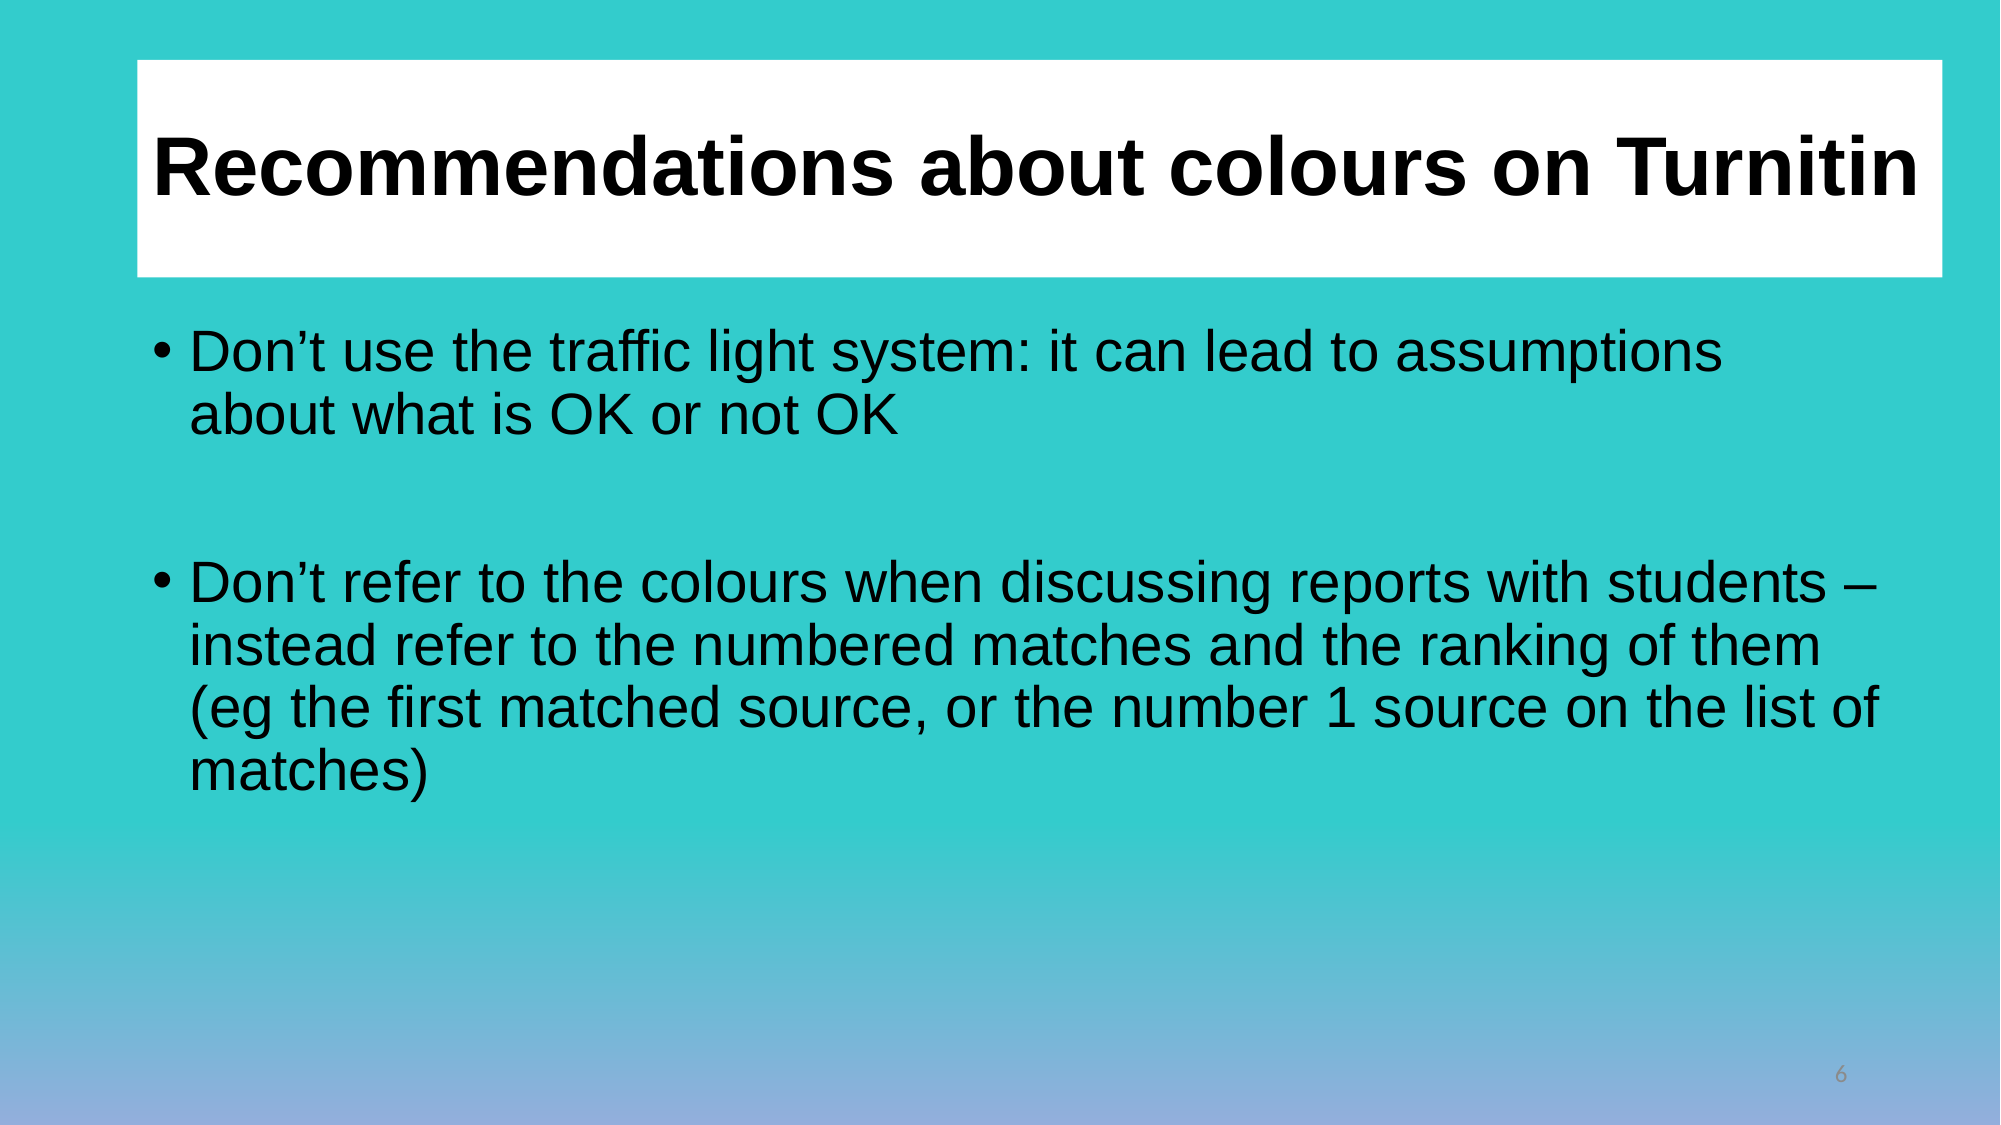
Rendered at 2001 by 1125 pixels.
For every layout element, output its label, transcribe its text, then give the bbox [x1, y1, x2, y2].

slide_number 6 [1412, 1042, 1863, 1103]
title Recommendations about colours on Turnitin [137, 59, 1943, 278]
list Don’t use the traffic light system: it can lead to assumptions about what is OK or not OK Don’t refer to the colours when discussing reports with students – instead refer to the numbered matches and the ranking of them (eg the first matched source, or the number 1 source on the list of matches) [137, 314, 1900, 1014]
